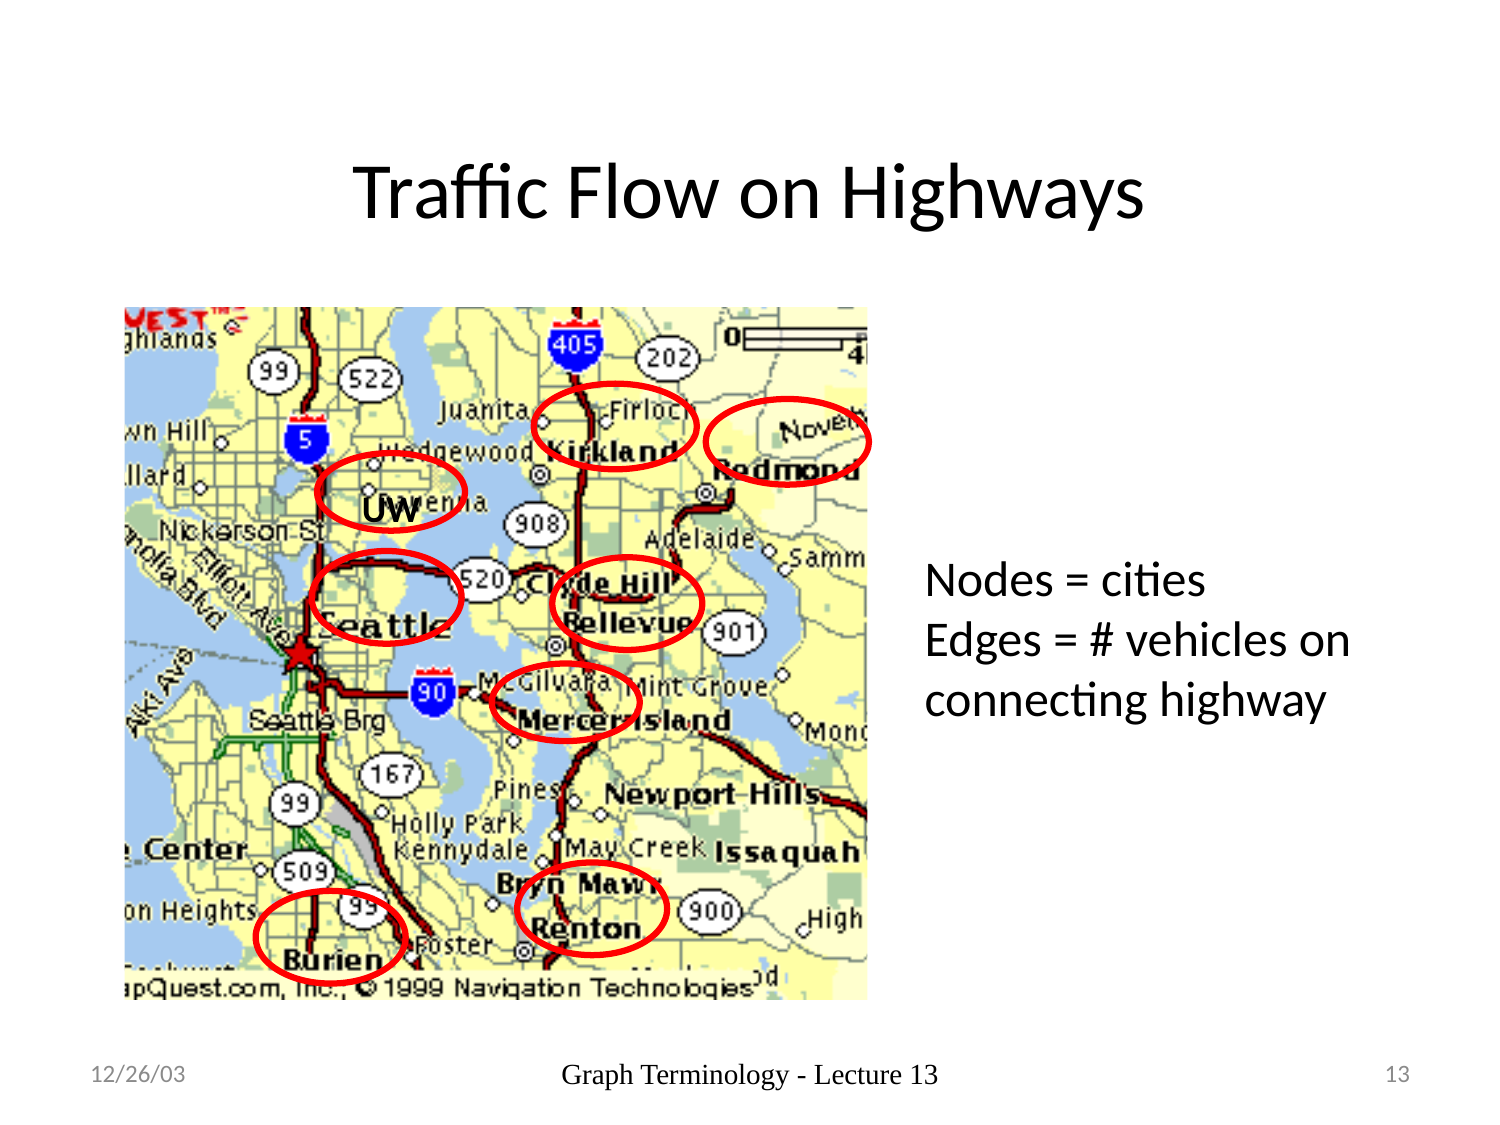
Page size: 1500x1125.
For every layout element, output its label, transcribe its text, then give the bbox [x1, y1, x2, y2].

footer Graph Terminology - Lecture 13 [512, 1042, 988, 1103]
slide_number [75, 1042, 425, 1103]
slide_number 13 [1074, 1042, 1425, 1103]
text_box Nodes = cities Edges = # vehicles on connecting highway [909, 539, 1378, 734]
title Traffic Flow on Highways [112, 130, 1388, 243]
picture [124, 307, 868, 1001]
